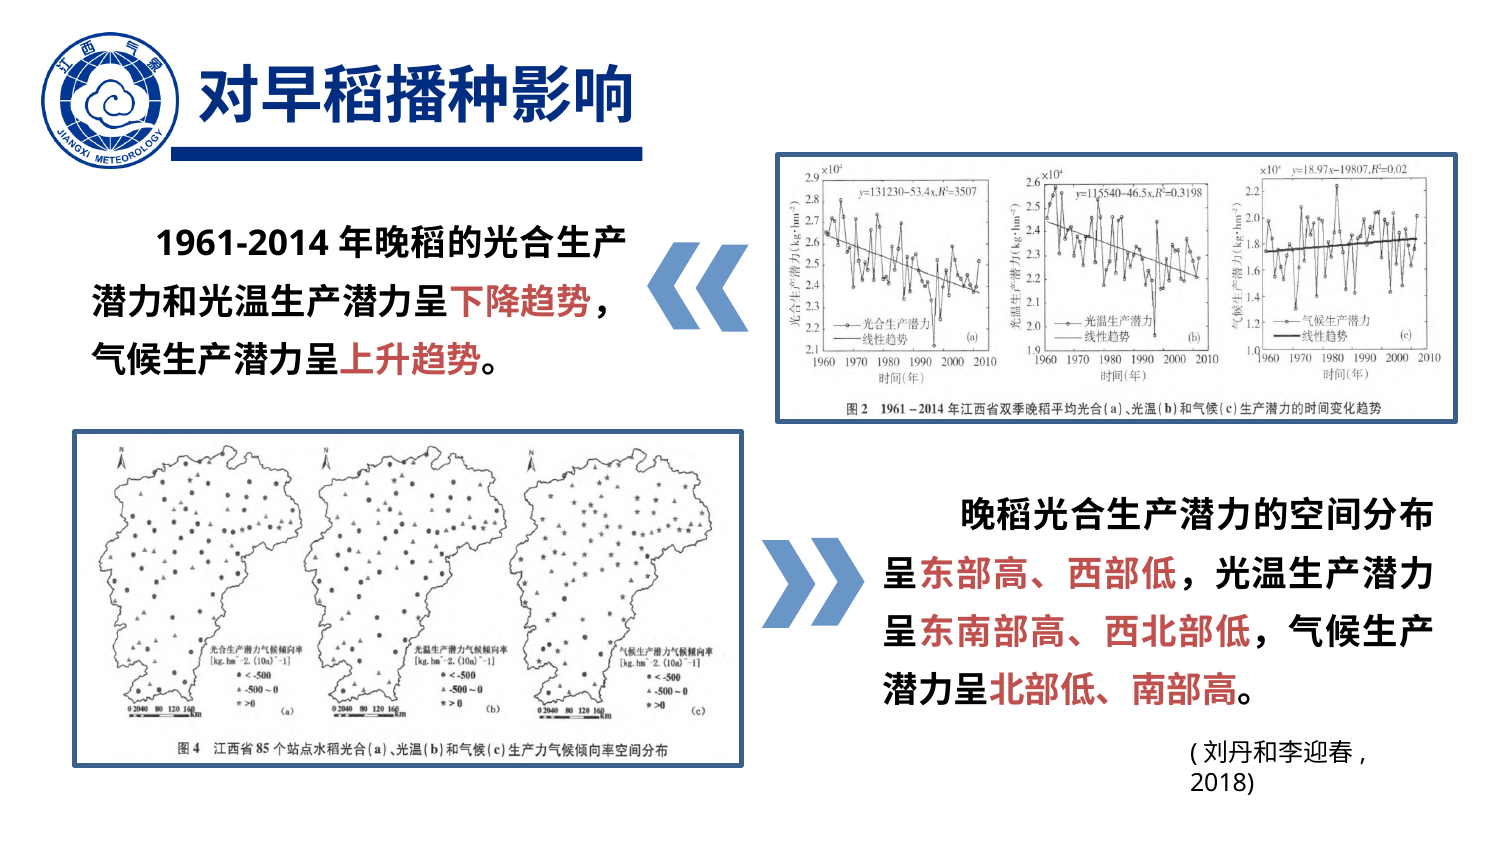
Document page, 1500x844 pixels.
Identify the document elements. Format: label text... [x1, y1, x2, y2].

picture [76, 433, 740, 764]
picture [41, 32, 179, 169]
picture [779, 156, 1454, 420]
text_box 晚稻光合生产潜力的空间分布呈东部高、西部低，光温生产潜力呈东南部高、西北部低，气候生产潜力呈北部低、南部高。 [868, 469, 1450, 718]
text_box (刘丹和李迎春, 2018) [1175, 728, 1443, 804]
text_box 1961-2014年晚稻的光合生产潜力和光温生产潜力呈下降趋势，气候生产潜力呈上升趋势。 [76, 197, 643, 388]
text_box 对早稻播种影响 [182, 22, 847, 163]
text_box [171, 146, 643, 161]
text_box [646, 242, 749, 332]
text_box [761, 537, 865, 629]
